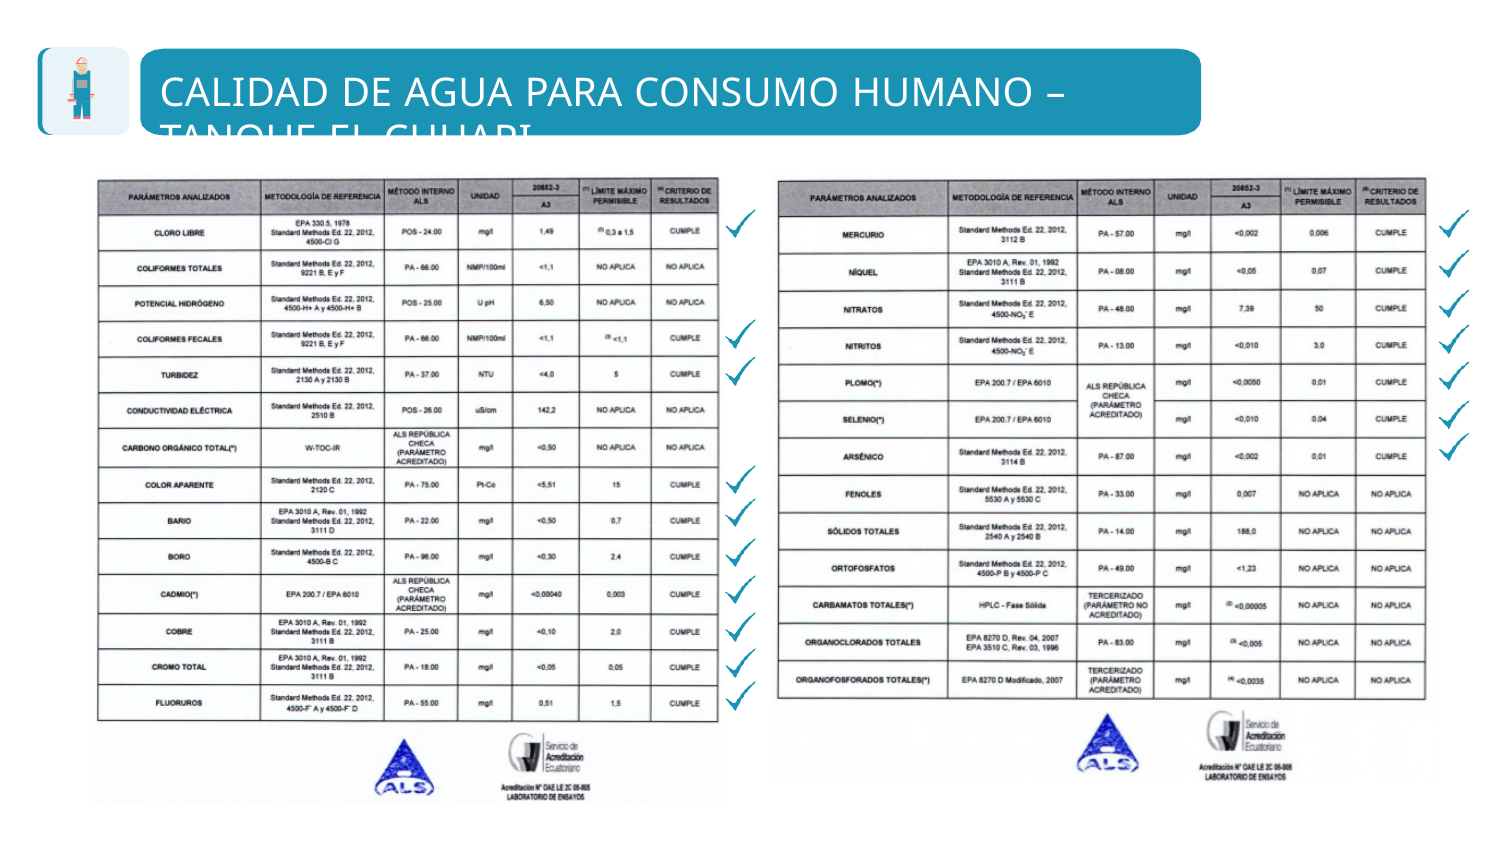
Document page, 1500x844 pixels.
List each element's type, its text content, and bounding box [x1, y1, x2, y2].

text_box [73, 99, 82, 118]
text_box [725, 357, 756, 386]
text_box [725, 538, 756, 567]
text_box [1439, 400, 1470, 461]
text_box [1439, 324, 1470, 354]
text_box [725, 612, 756, 642]
text_box [73, 70, 82, 103]
text_box [37, 47, 52, 135]
text_box [725, 575, 756, 604]
text_box [94, 174, 725, 804]
text_box [725, 319, 756, 349]
text_box [1439, 361, 1470, 390]
text_box [770, 174, 1439, 784]
text_box [42, 47, 130, 135]
text_box [725, 681, 756, 711]
text_box [725, 209, 756, 238]
title CALIDAD DE AGUA PARA CONSUMO HUMANO – TANQUE EL CHUAPI [157, 64, 1177, 208]
text_box [1439, 249, 1470, 278]
text_box [76, 79, 88, 88]
text_box [74, 57, 88, 74]
text_box [725, 498, 756, 527]
text_box [1439, 289, 1470, 318]
text_box [91, 71, 95, 94]
text_box [725, 648, 756, 678]
text_box [725, 465, 756, 494]
text_box [140, 48, 1202, 136]
text_box [69, 71, 73, 94]
text_box [82, 70, 91, 117]
text_box [1439, 209, 1470, 238]
